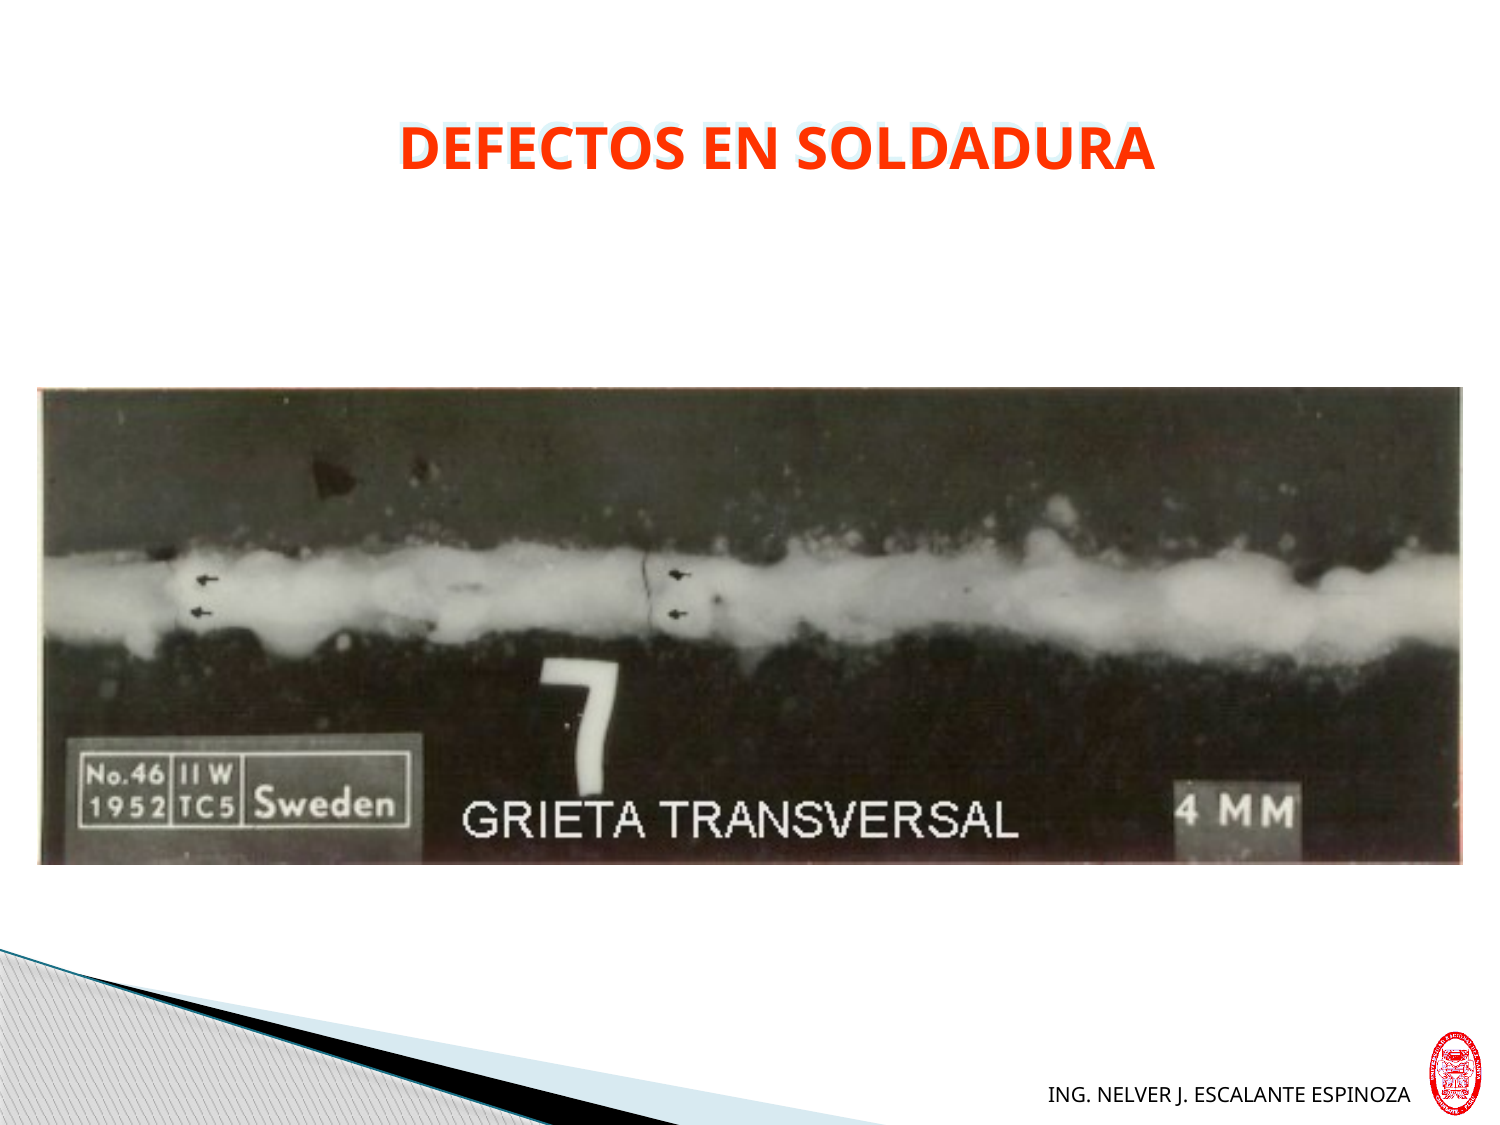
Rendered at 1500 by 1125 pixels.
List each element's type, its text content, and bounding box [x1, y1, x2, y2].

picture [37, 387, 1463, 866]
text_box ING. NELVER J. ESCALANTE ESPINOZA [1033, 1073, 1421, 1114]
text_box DEFECTOS EN SOLDADURA [383, 103, 1171, 189]
picture [1427, 1029, 1483, 1118]
